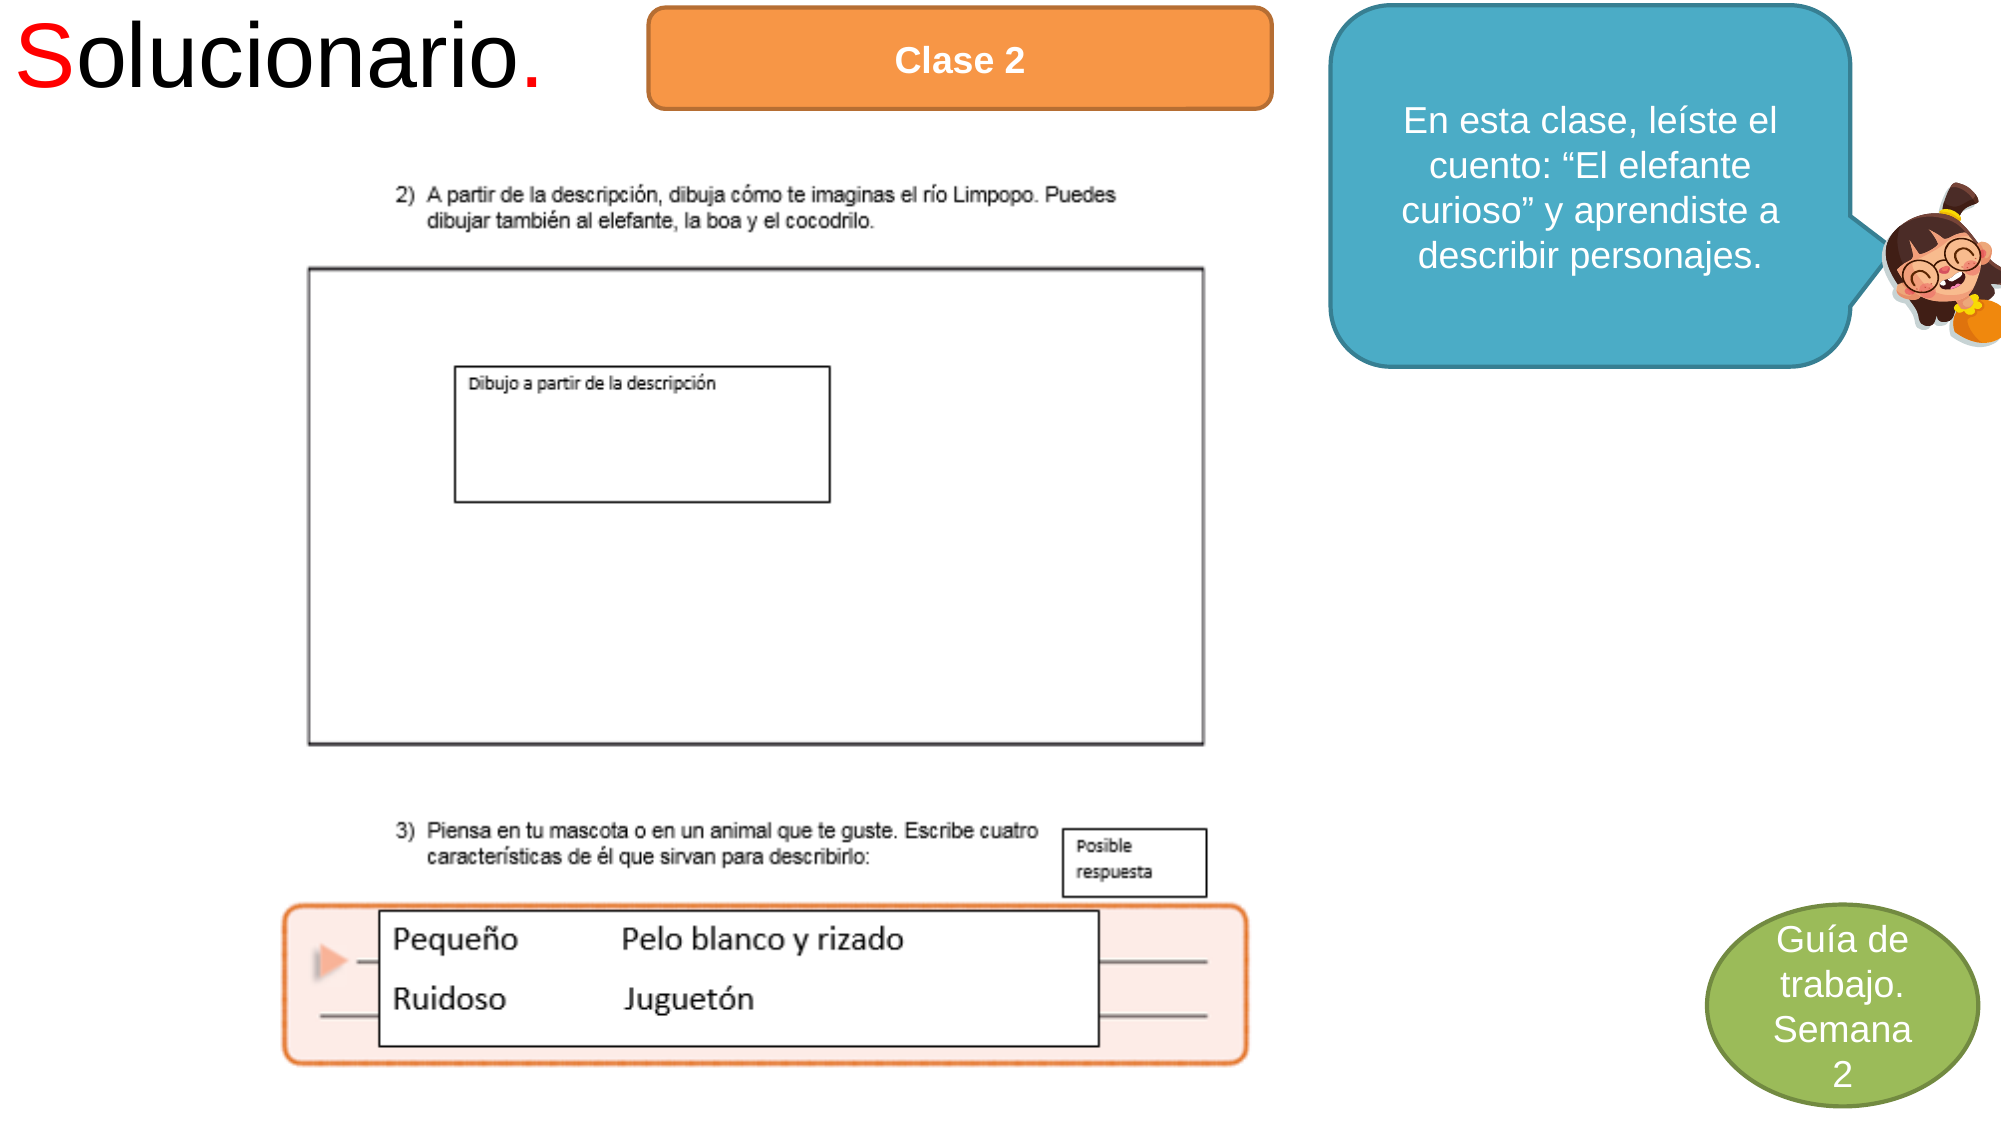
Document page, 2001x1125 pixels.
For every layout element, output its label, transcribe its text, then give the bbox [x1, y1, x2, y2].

title Solucionario. [0, 0, 1725, 167]
text_box Clase 2 [646, 5, 1274, 111]
text_box En esta clase, leíste el cuento: “El elefante curioso” y aprendiste a describir personajes. [1328, 3, 1873, 369]
picture [247, 166, 1272, 1094]
picture [1878, 189, 2001, 333]
text_box Guía de trabajo. Semana 2 [1704, 902, 1981, 1109]
